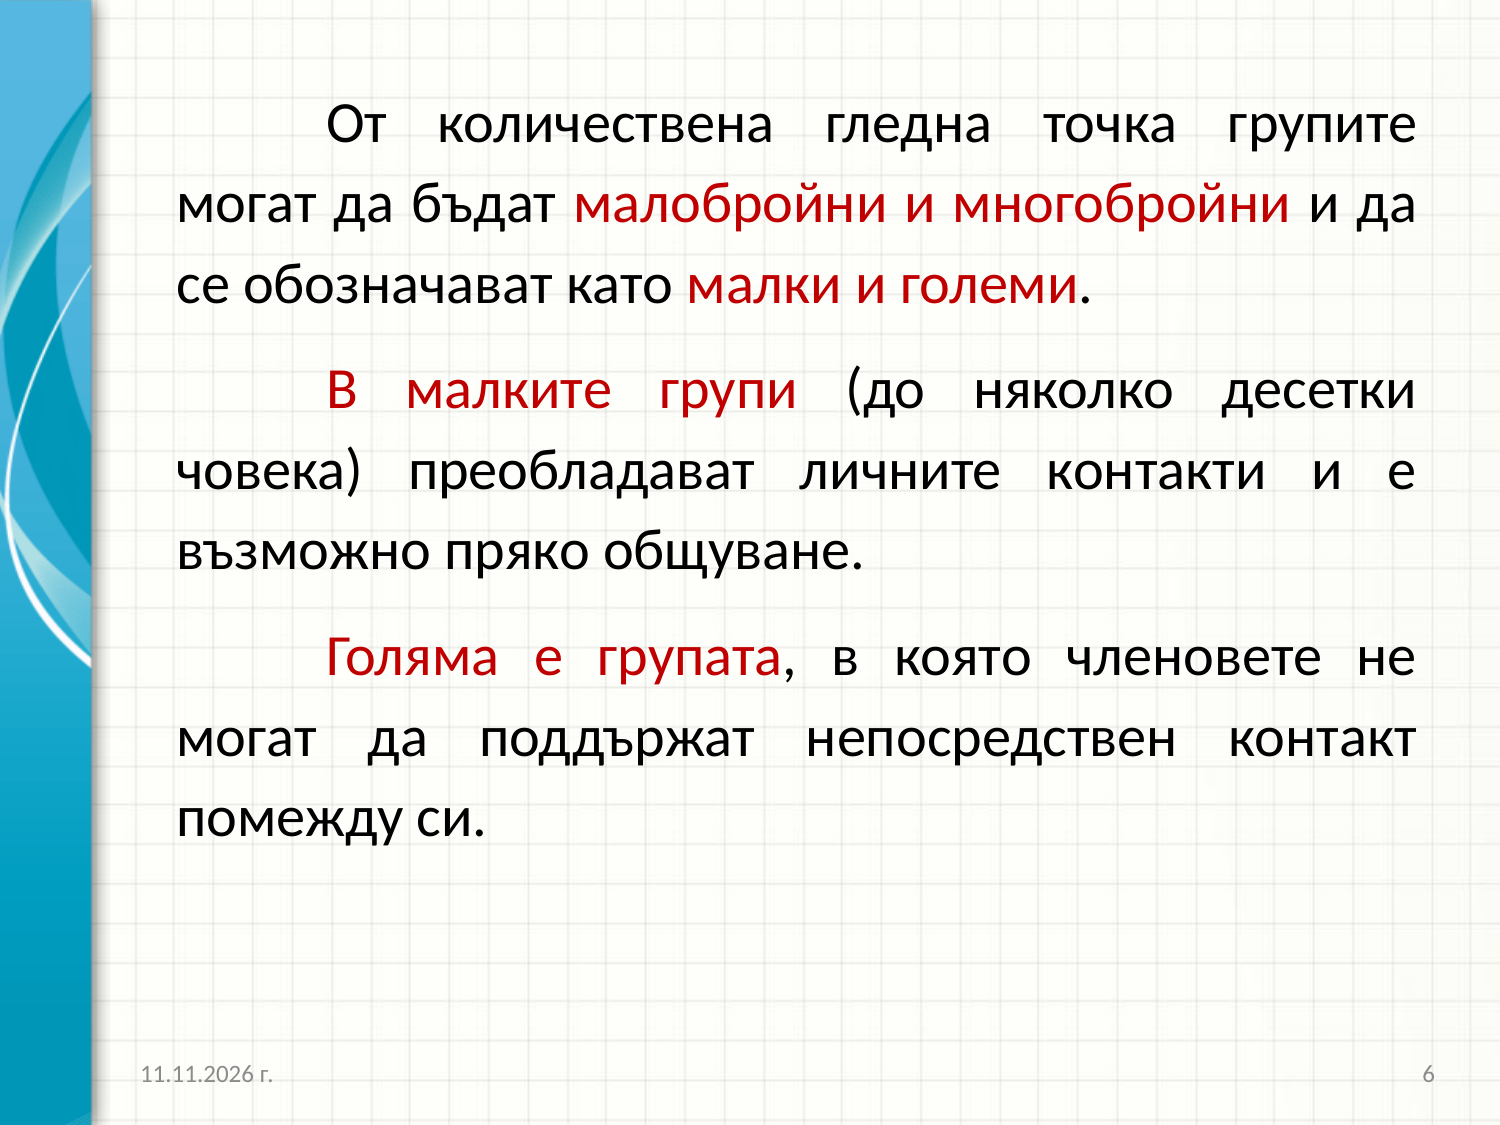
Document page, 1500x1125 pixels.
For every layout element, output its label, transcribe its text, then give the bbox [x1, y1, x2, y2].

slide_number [125, 1042, 475, 1103]
slide_number 6 [1100, 1042, 1450, 1103]
picture [0, 0, 1500, 1125]
text_box От количествена гледна точка групите могат да бъдат малобройни и многобройни и да се обозначават като малки и големи. В малките групи (до няколко десетки човека) преобладават личните контакти и е възможно пряко общуване. Голяма е групата, в която членовете не могат да поддържат непосредствен контакт помежду си. [159, 66, 1435, 856]
